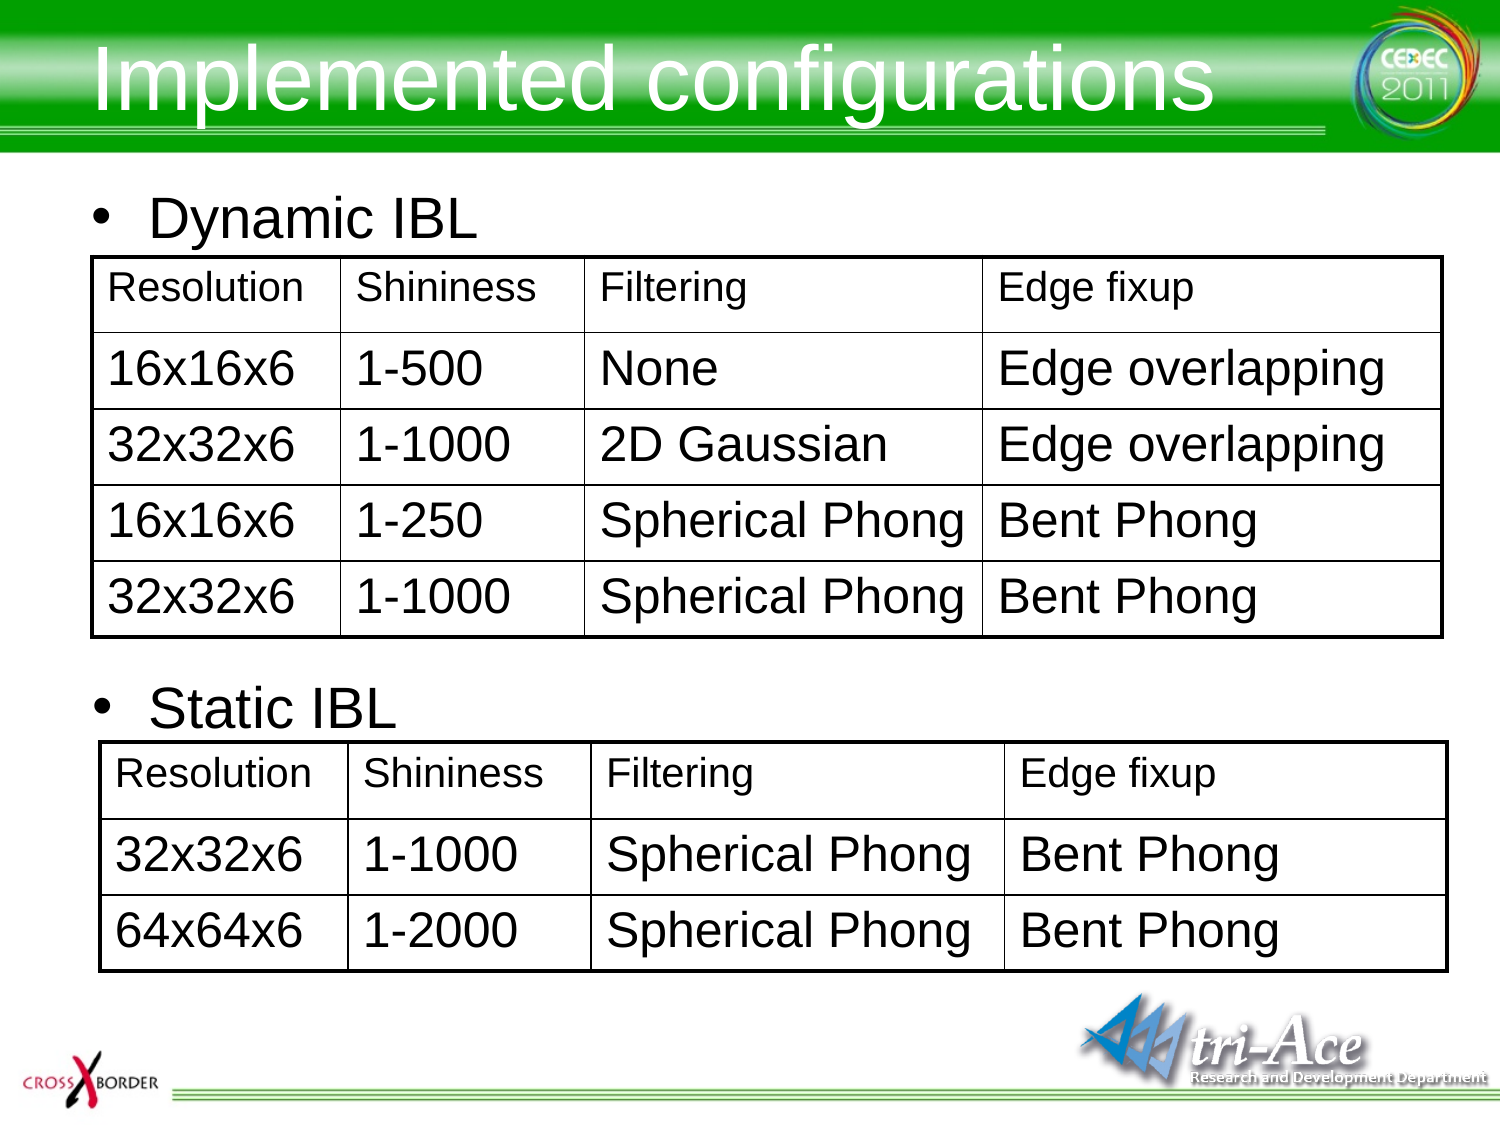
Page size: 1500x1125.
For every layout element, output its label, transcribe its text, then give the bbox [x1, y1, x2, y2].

table_header Shininess [349, 744, 590, 818]
table_header Filtering [585, 259, 982, 332]
table_header Filtering [592, 744, 1004, 818]
table_cell Bent Phong [1005, 820, 1445, 894]
table_cell 16x16x6 [94, 486, 340, 560]
table_header Edge fixup [983, 259, 1440, 332]
table_cell 1-250 [341, 486, 584, 560]
table_header Resolution [102, 744, 347, 818]
picture [0, 987, 1500, 1125]
table_cell 32x32x6 [94, 562, 340, 635]
table_cell 2D Gaussian [585, 410, 982, 484]
table_cell 64x64x6 [102, 896, 347, 969]
text_box Static IBL [77, 662, 1437, 763]
table_cell 1-1000 [341, 562, 584, 635]
table_cell Edge overlapping [983, 333, 1440, 408]
table_cell Spherical Phong [592, 820, 1004, 894]
table_cell 32x32x6 [94, 410, 340, 484]
table_cell Spherical Phong [585, 486, 982, 560]
table_cell Bent Phong [1005, 896, 1445, 969]
table_cell 1-500 [341, 333, 584, 408]
table_cell Bent Phong [983, 486, 1440, 560]
table_cell Spherical Phong [585, 562, 982, 635]
table_header Resolution [94, 259, 340, 332]
picture [0, 0, 1500, 155]
table_cell Spherical Phong [592, 896, 1004, 969]
table_cell 32x32x6 [102, 820, 347, 894]
table_cell None [585, 333, 982, 408]
table_cell 1-1000 [341, 410, 584, 484]
table_cell Bent Phong [983, 562, 1440, 635]
table_cell 1-2000 [349, 896, 590, 969]
table_header Shininess [341, 259, 584, 332]
title Implemented configurations [74, 7, 1426, 140]
table_cell Edge overlapping [983, 410, 1440, 484]
table_header Edge fixup [1005, 744, 1445, 818]
table_cell 1-1000 [349, 820, 590, 894]
table_cell 16x16x6 [94, 333, 340, 408]
list Dynamic IBL [76, 172, 1428, 533]
